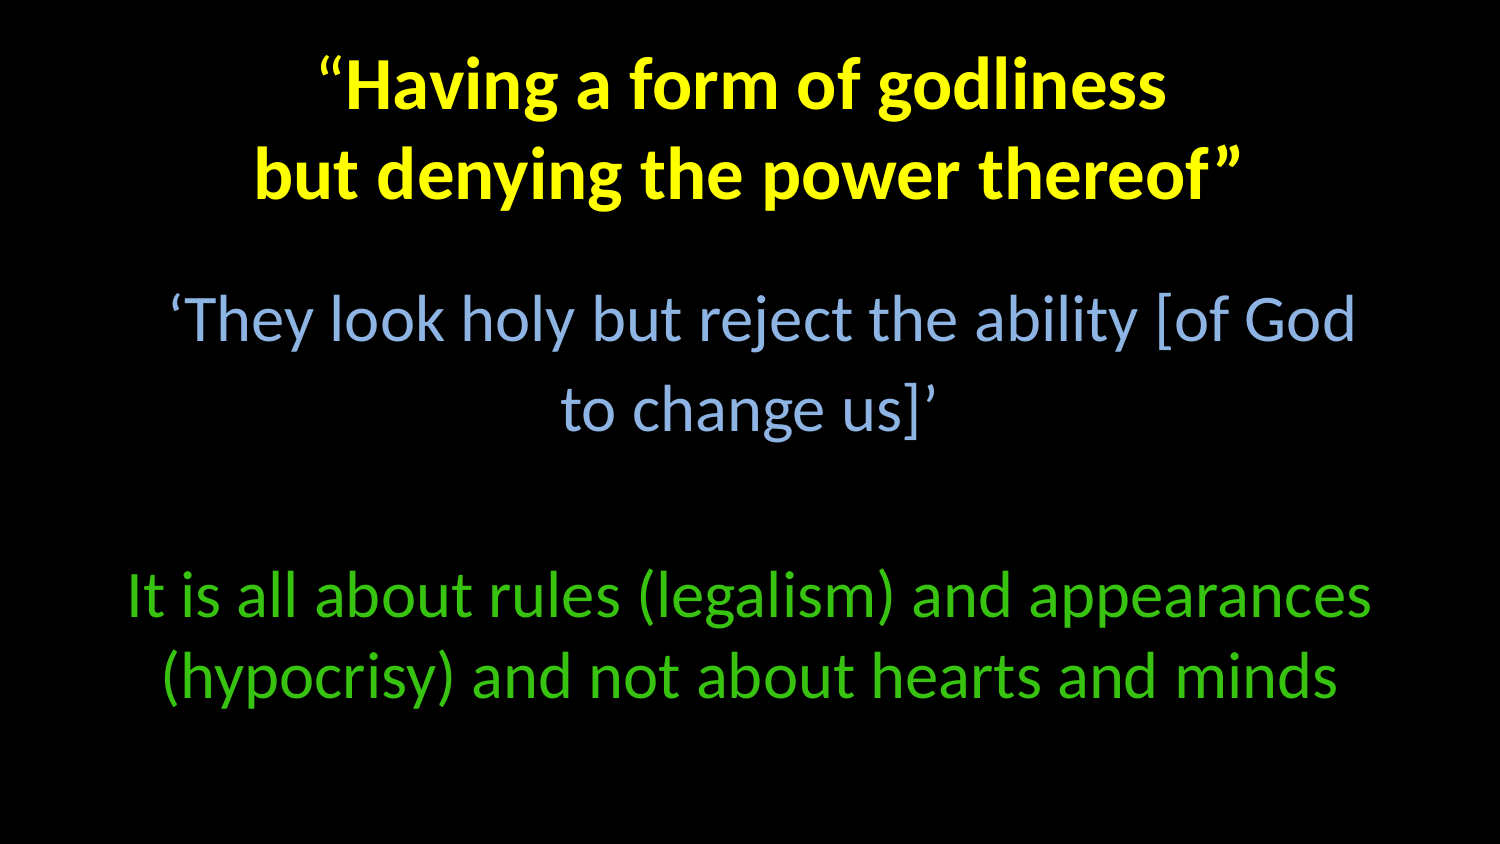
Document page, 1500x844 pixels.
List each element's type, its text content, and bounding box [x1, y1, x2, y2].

title “Having a form of godliness but denying the power thereof” [62, 0, 1438, 162]
list ‘They look holy but reject the ability [of God to change us]’ It is all about rules (legalism) and appearances (hypocrisy) and not about hearts and minds [62, 221, 1438, 760]
